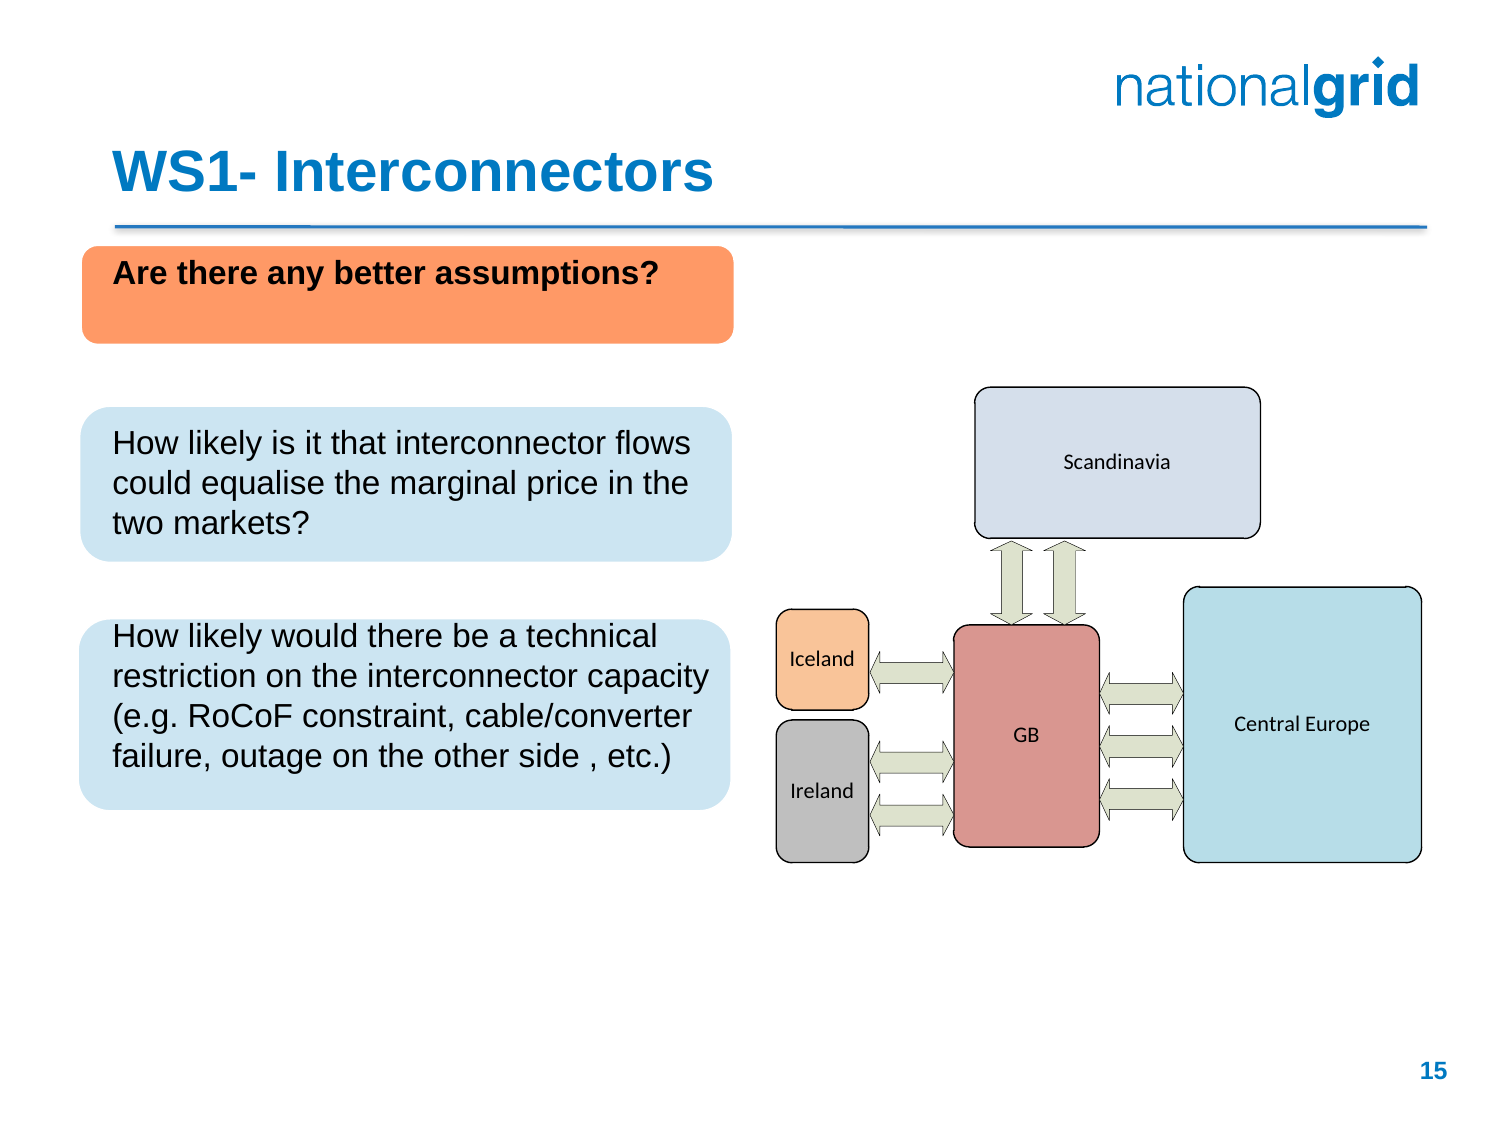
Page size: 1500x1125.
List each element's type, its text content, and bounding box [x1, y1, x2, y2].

text_box 15 [1112, 1046, 1463, 1107]
list Are there any better assumptions? How likely is it that interconnector flows could equalise the marginal price in the two markets? How likely would there be a technical restriction on the interconnector capacity (e.g. RoCoF constraint, cable/converter failure, outage on the other side , etc.) [97, 243, 749, 1007]
text_box [78, 621, 97, 809]
text_box [81, 245, 97, 345]
text_box [79, 409, 97, 560]
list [773, 384, 1425, 866]
title WS1- Interconnectors [97, 124, 1426, 211]
